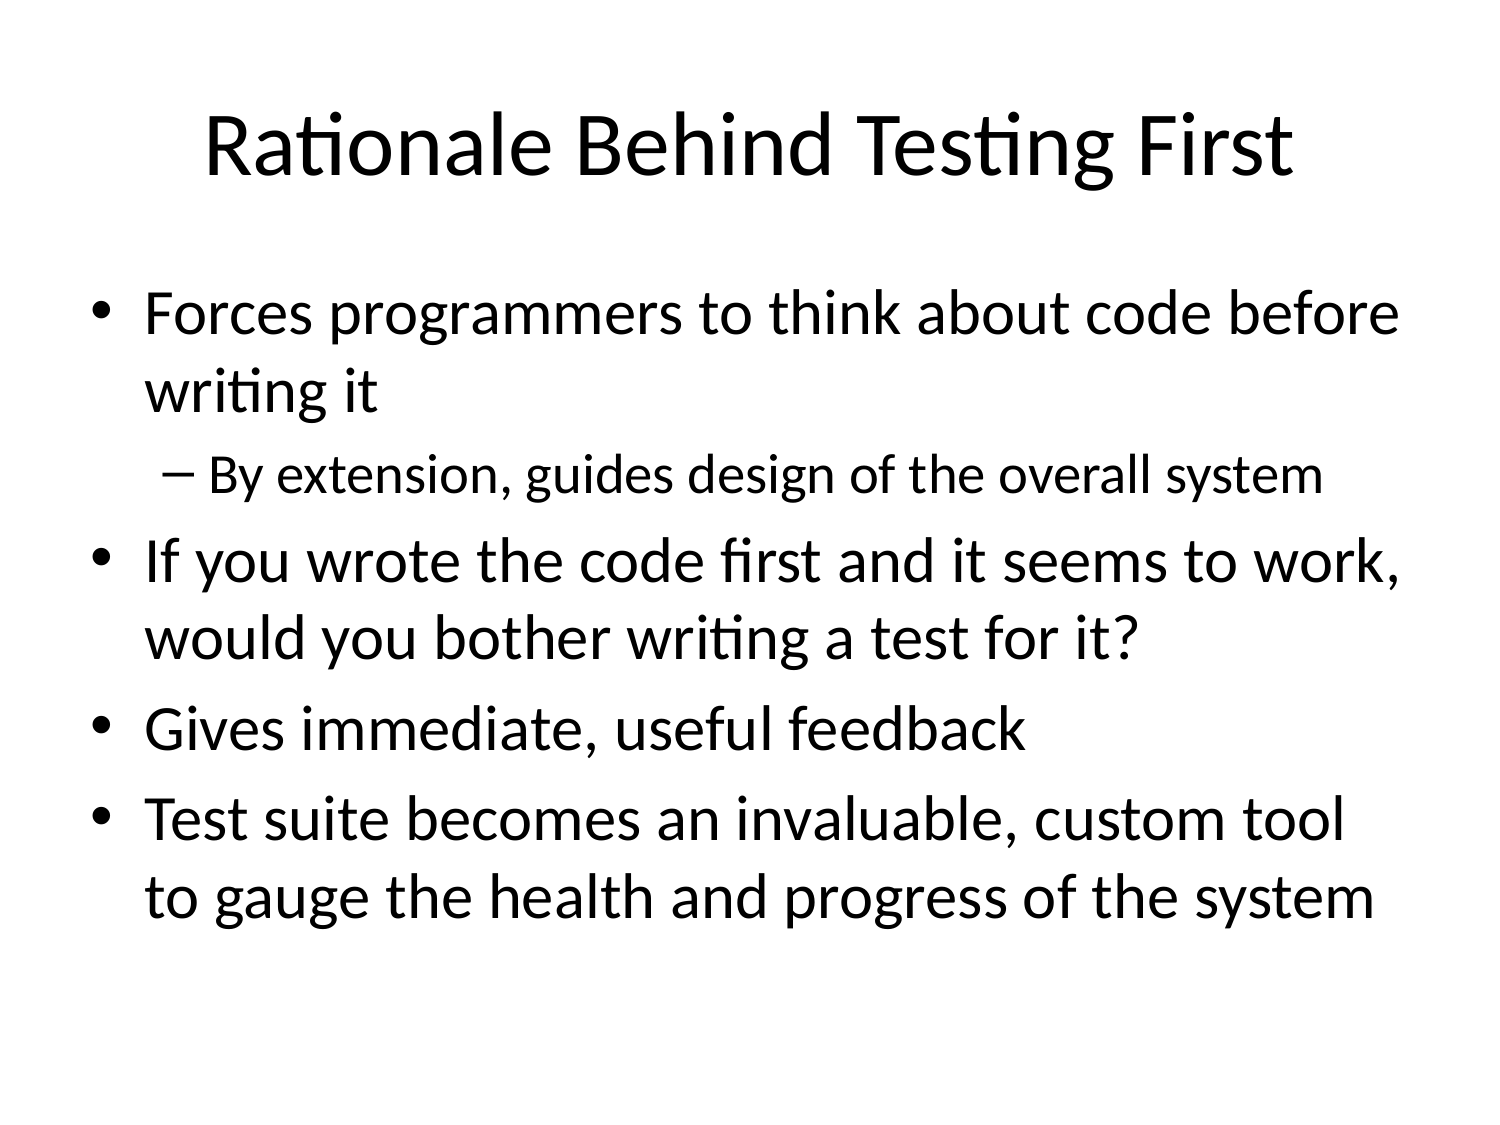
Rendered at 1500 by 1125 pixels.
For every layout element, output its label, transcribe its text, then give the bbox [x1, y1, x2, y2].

list Forces programmers to think about code before writing it By extension, guides design of the overall system If you wrote the code first and it seems to work, would you bother writing a test for it? Gives immediate, useful feedback Test suite becomes an invaluable, custom tool to gauge the health and progress of the system [75, 262, 1425, 1005]
title Rationale Behind Testing First [75, 45, 1425, 233]
